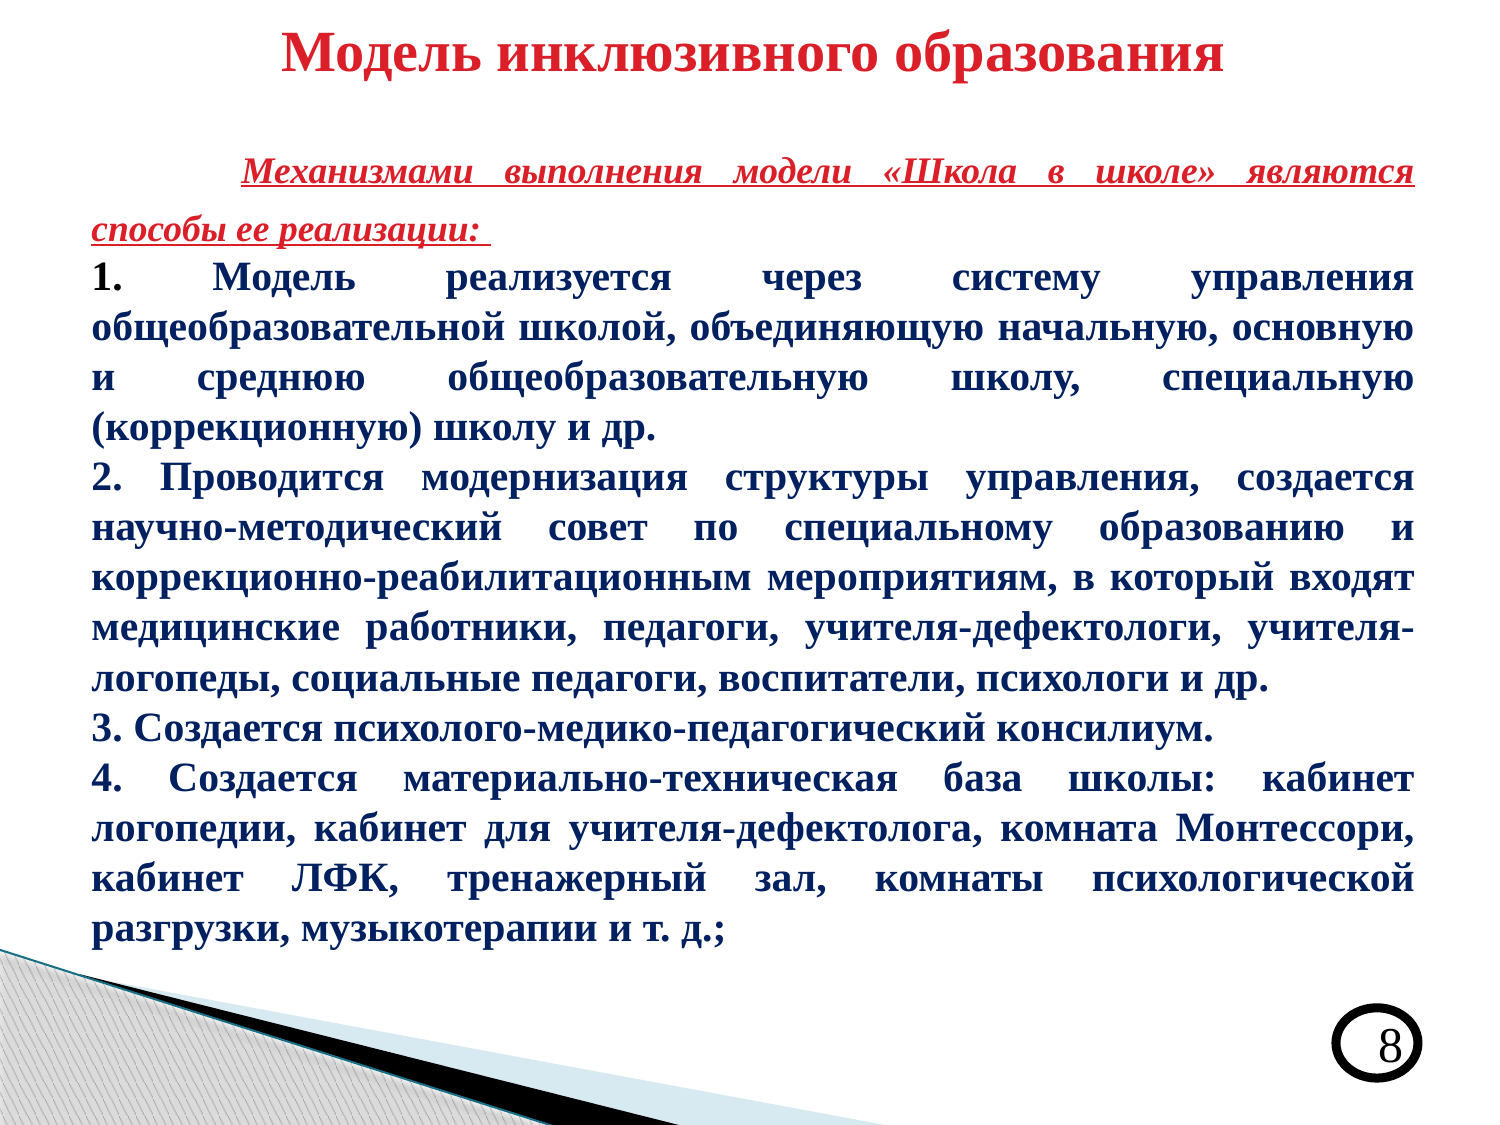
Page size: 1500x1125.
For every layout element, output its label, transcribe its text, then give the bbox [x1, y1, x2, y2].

text_box Механизмами выполнения модели «Школа в школе» являются способы ее реализации: 1. Модель реализуется через систему управления общеобразовательной школой, объединяющую начальную, основную и среднюю общеобразовательную школу, специальную (коррекционную) школу и др. 2. Проводится модернизация структуры управления, создается научно-методический совет по специальному образованию и коррекционно-реабилитационным мероприятиям, в который входят медицинские работники, педагоги, учителя-дефектологи, учителя-логопеды, социальные педагоги, воспитатели, психологи и др. 3. Создается психолого-медико-педагогический консилиум. 4. Создается материально-техническая база школы: кабинет логопедии, кабинет для учителя-дефектолога, комната Монтессори, кабинет ЛФК, тренажерный зал, комнаты психологической разгрузки, музыкотерапии и т. д.; [76, 66, 1430, 957]
slide_number 8 [1334, 1019, 1418, 1080]
text_box [1418, 1025, 1423, 1061]
text_box [1340, 1003, 1414, 1019]
title Модель инклюзивного образования [17, 0, 1489, 96]
